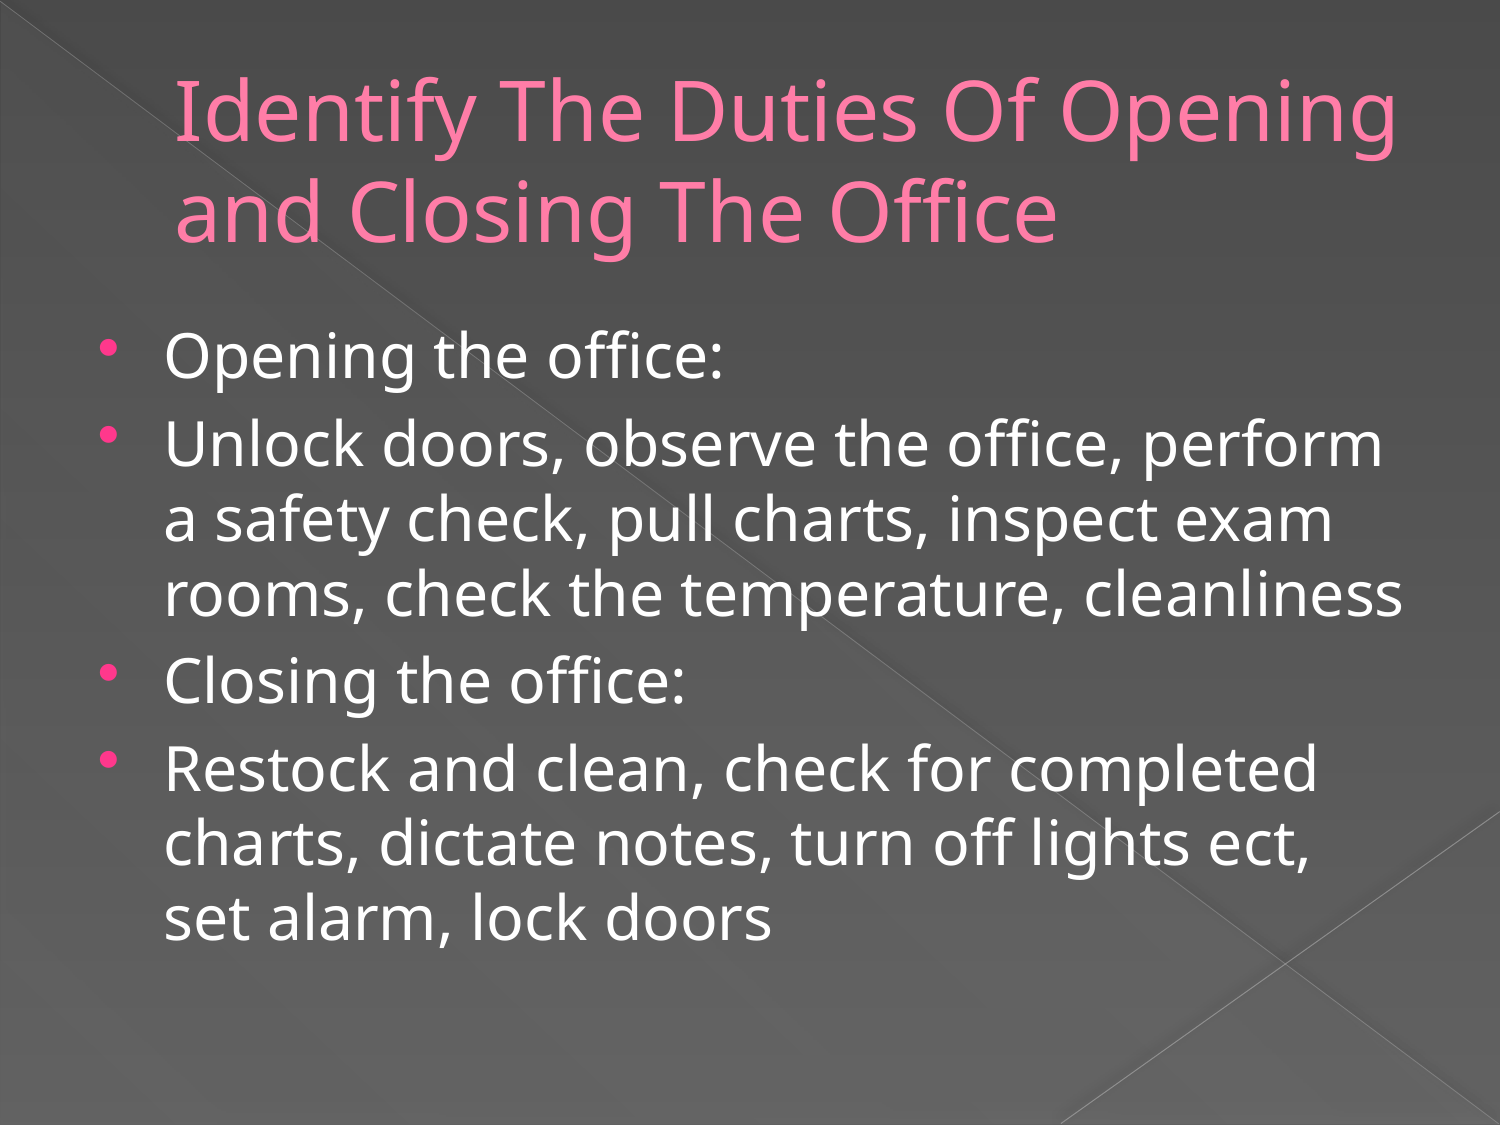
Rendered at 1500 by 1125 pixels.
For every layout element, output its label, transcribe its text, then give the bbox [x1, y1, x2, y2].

title Identify The Duties Of Opening and Closing The Office [75, 43, 1425, 274]
list Opening the office: Unlock doors, observe the office, perform a safety check, pull charts, inspect exam rooms, check the temperature, cleanliness Closing the office: Restock and clean, check for completed charts, dictate notes, turn off lights ect, set alarm, lock doors [75, 308, 1425, 1059]
